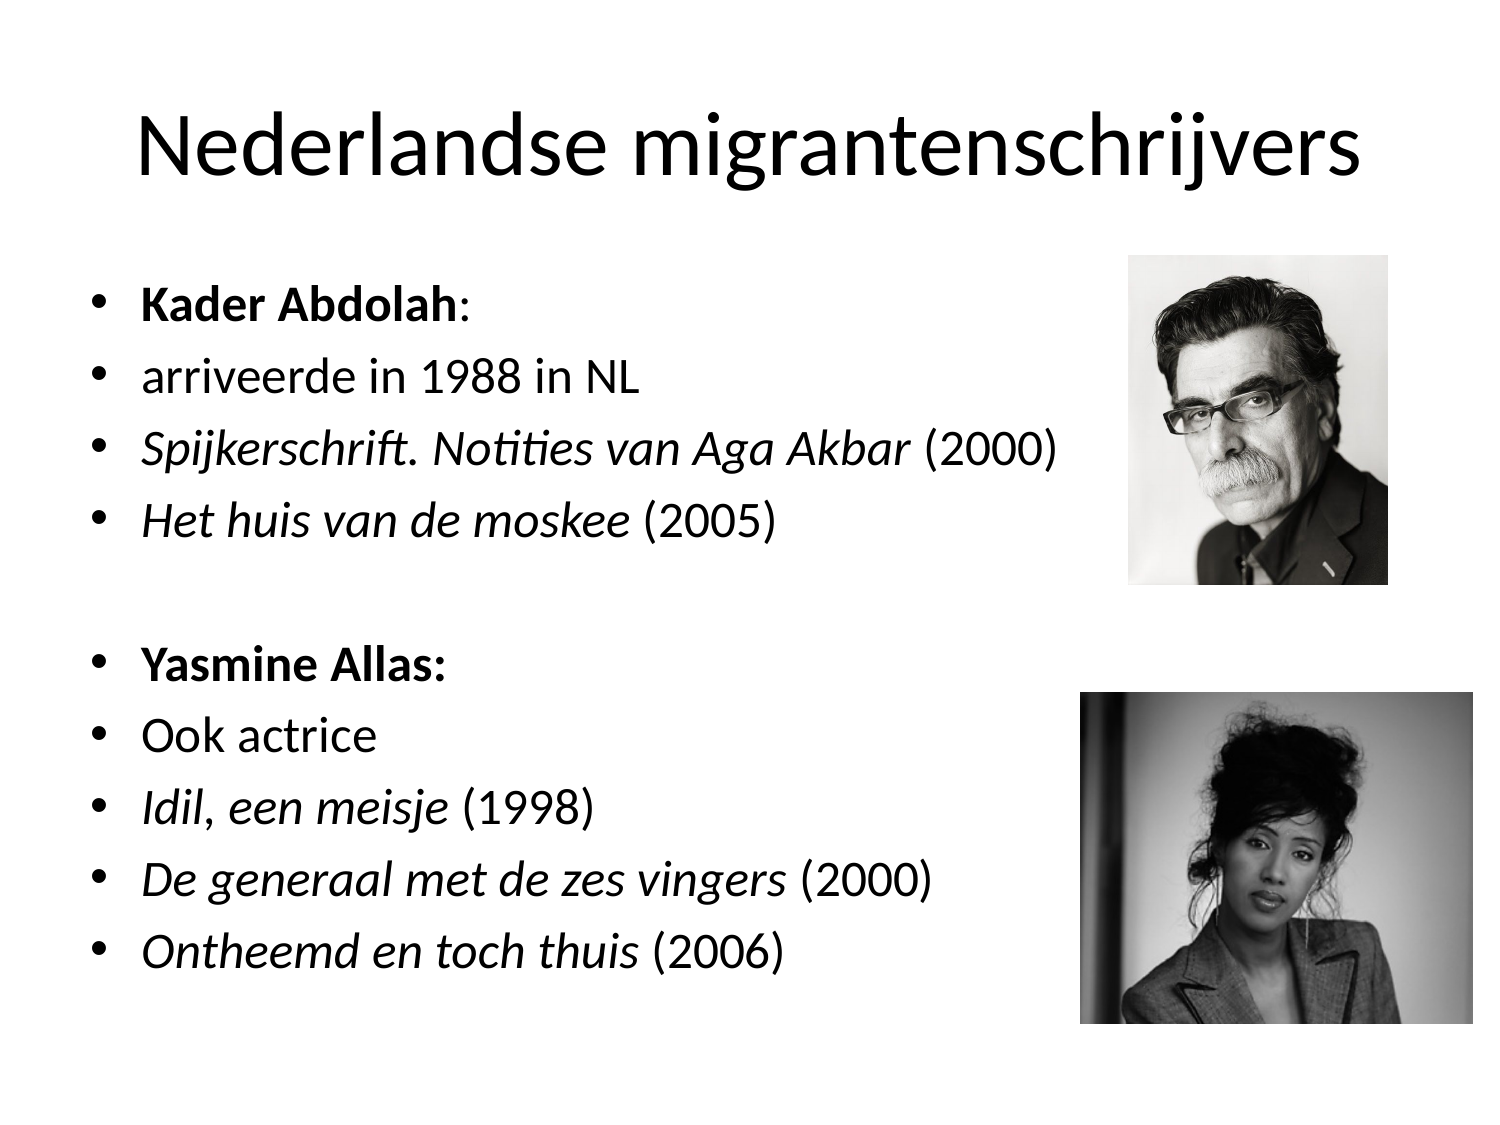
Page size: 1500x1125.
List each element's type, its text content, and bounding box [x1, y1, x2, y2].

title Nederlandse migrantenschrijvers [75, 45, 1425, 233]
picture [1080, 692, 1473, 1024]
list Kader Abdolah: arriveerde in 1988 in NL Spijkerschrift. Notities van Aga Akbar (2000) Het huis van de moskee (2005) Yasmine Allas: Ook actrice Idil, een meisje (1998) De generaal met de zes vingers (2000) Ontheemd en toch thuis (2006) [75, 262, 1081, 1005]
picture [1127, 255, 1388, 586]
